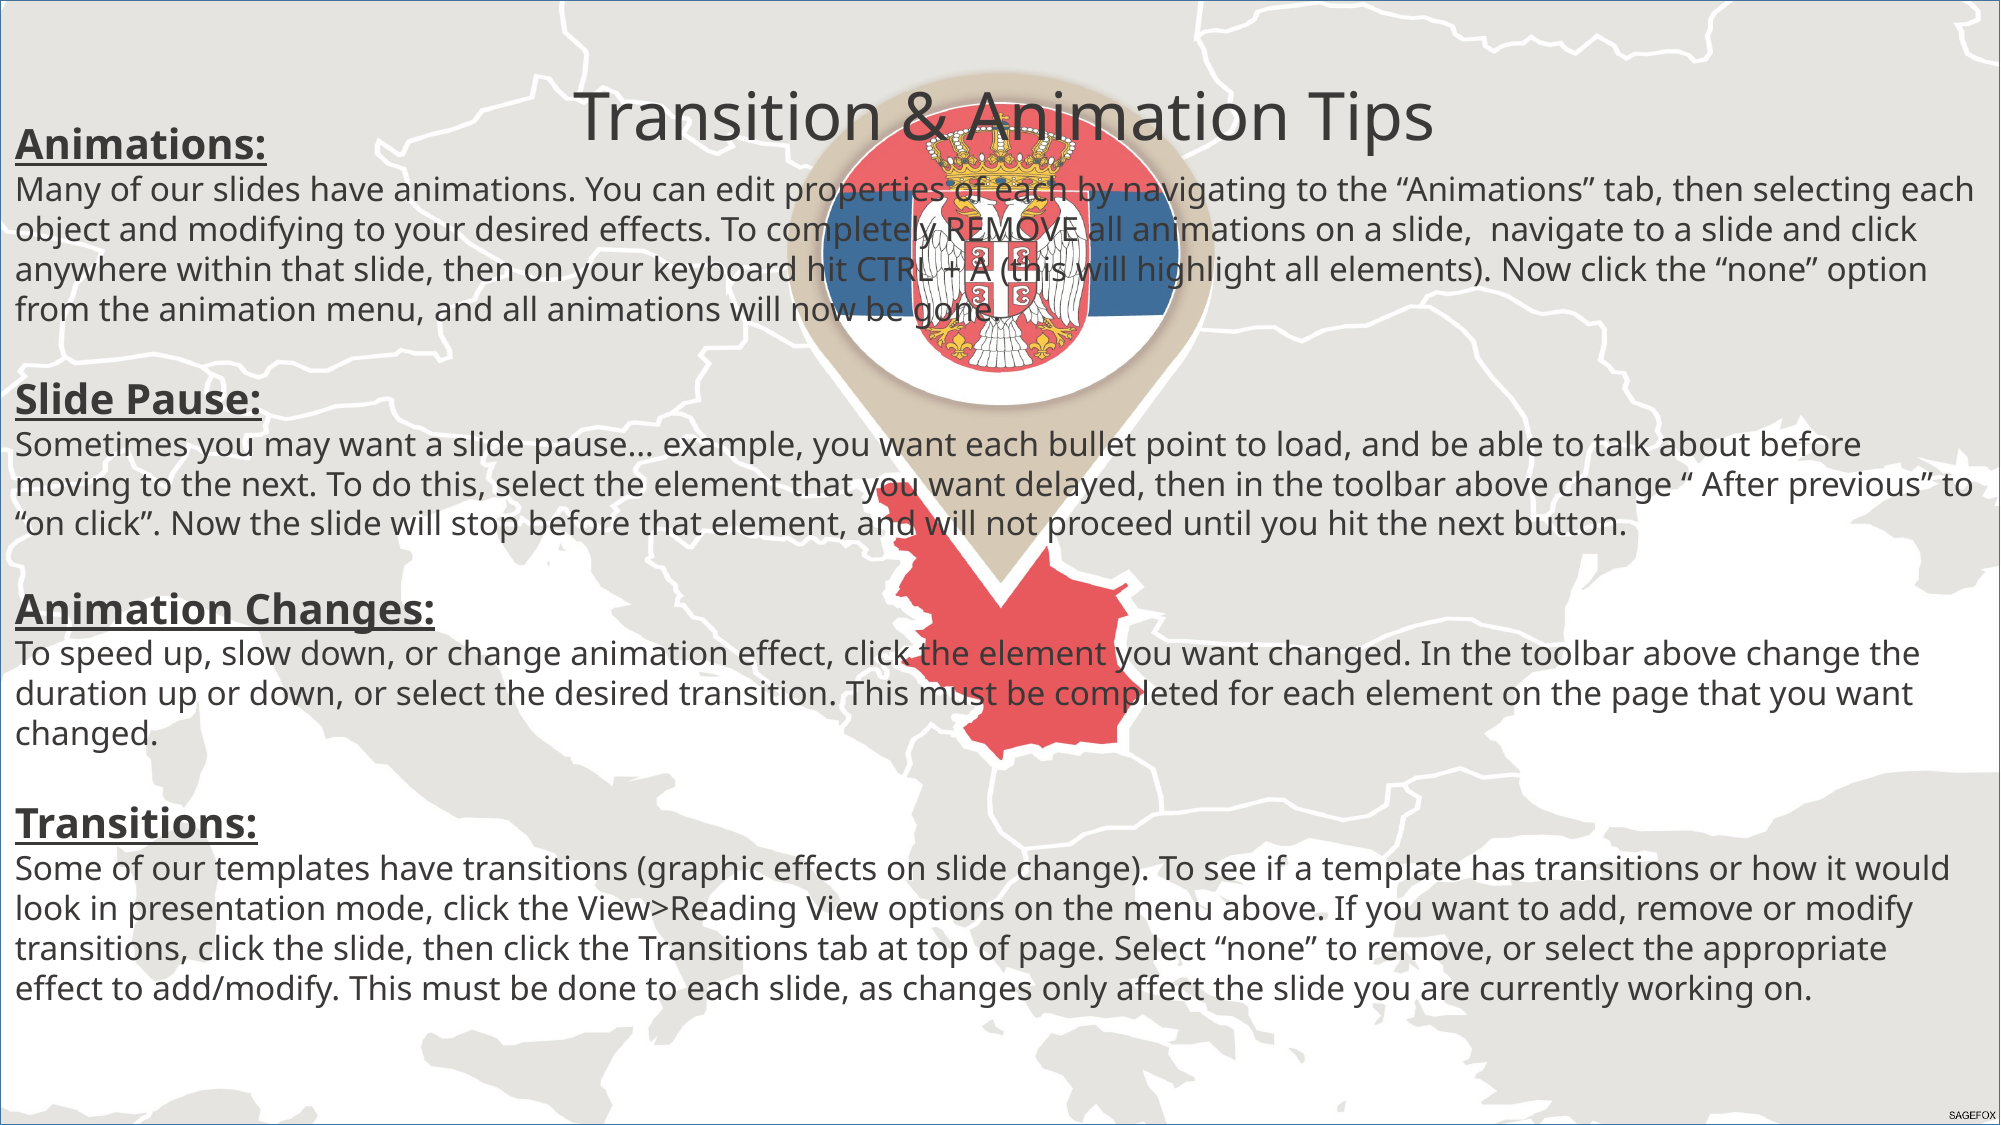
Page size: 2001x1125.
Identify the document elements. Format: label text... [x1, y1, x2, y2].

title Transition & Animation Tips [477, 59, 1532, 177]
text_box Animations: Many of our slides have animations. You can edit properties of each by navigating to the “Animations” tab, then selecting each object and modifying to your desired effects. To completely REMOVE all animations on a slide, navigate to a slide and click anywhere within that slide, then on your keyboard hit CTRL + A (this will highlight all elements). Now click the “none” option from the animation menu, and all animations will now be gone. Slide Pause: Sometimes you may want a slide pause… example, you want each bullet point to load, and be able to talk about before moving to the next. To do this, select the element that you want delayed, then in the toolbar above change “ After previous” to “on click”. Now the slide will stop before that element, and will not proceed until you hit the next button. Animation Changes: To speed up, slow down, or change animation effect, click the element you want changed. In the toolbar above change the duration up or down, or select the desired transition. This must be completed for each element on the page that you want changed. Transitions: Some of our templates have transitions (graphic effects on slide change). To see if a template has transitions or how it would look in presentation mode, click the View>Reading View options on the menu above. If you want to add, remove or modify transitions, click the slide, then click the Transitions tab at top of page. Select “none” to remove, or select the appropriate effect to add/modify. This must be done to each slide, as changes only affect the slide you are currently working on. [0, 0, 2000, 1125]
